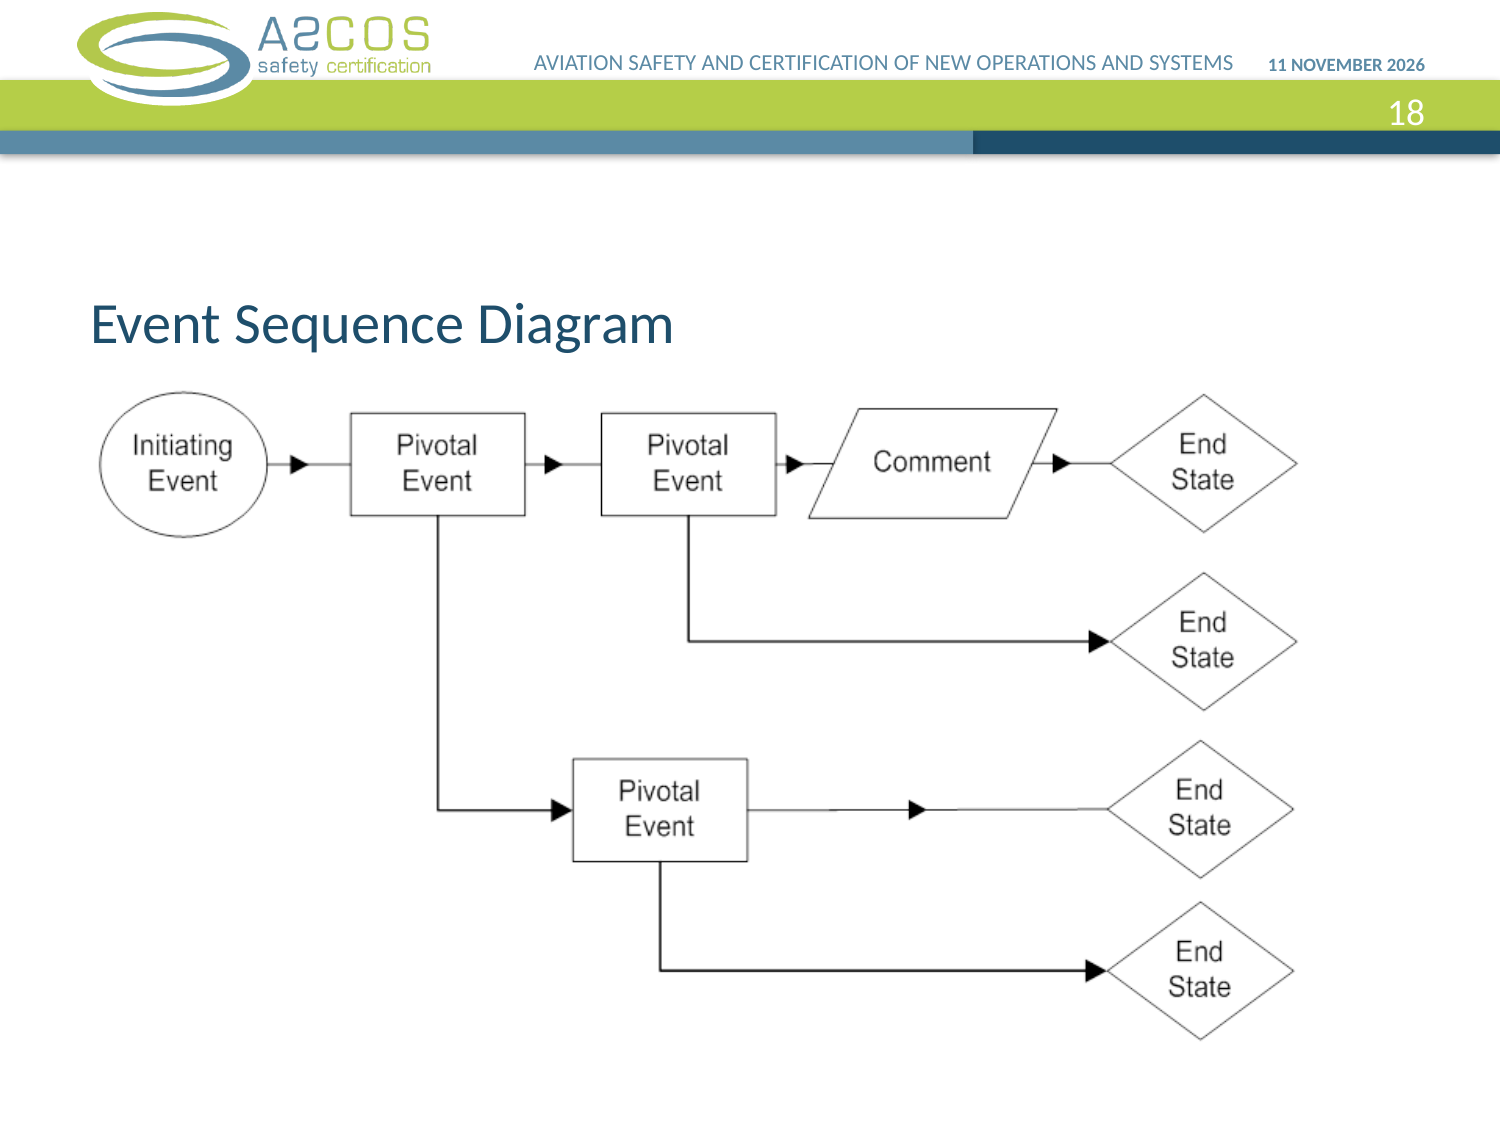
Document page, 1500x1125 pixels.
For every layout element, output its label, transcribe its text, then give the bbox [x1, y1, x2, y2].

title Event Sequence Diagram [75, 187, 1425, 363]
picture [77, 12, 431, 97]
footer AVIATION SAFETY AND CERTIFICATION OF NEW OPERATIONS AND SYSTEMS [442, 7, 1235, 83]
slide_number 18 [1299, 83, 1425, 141]
picture [96, 388, 1304, 1046]
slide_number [1246, 7, 1425, 83]
